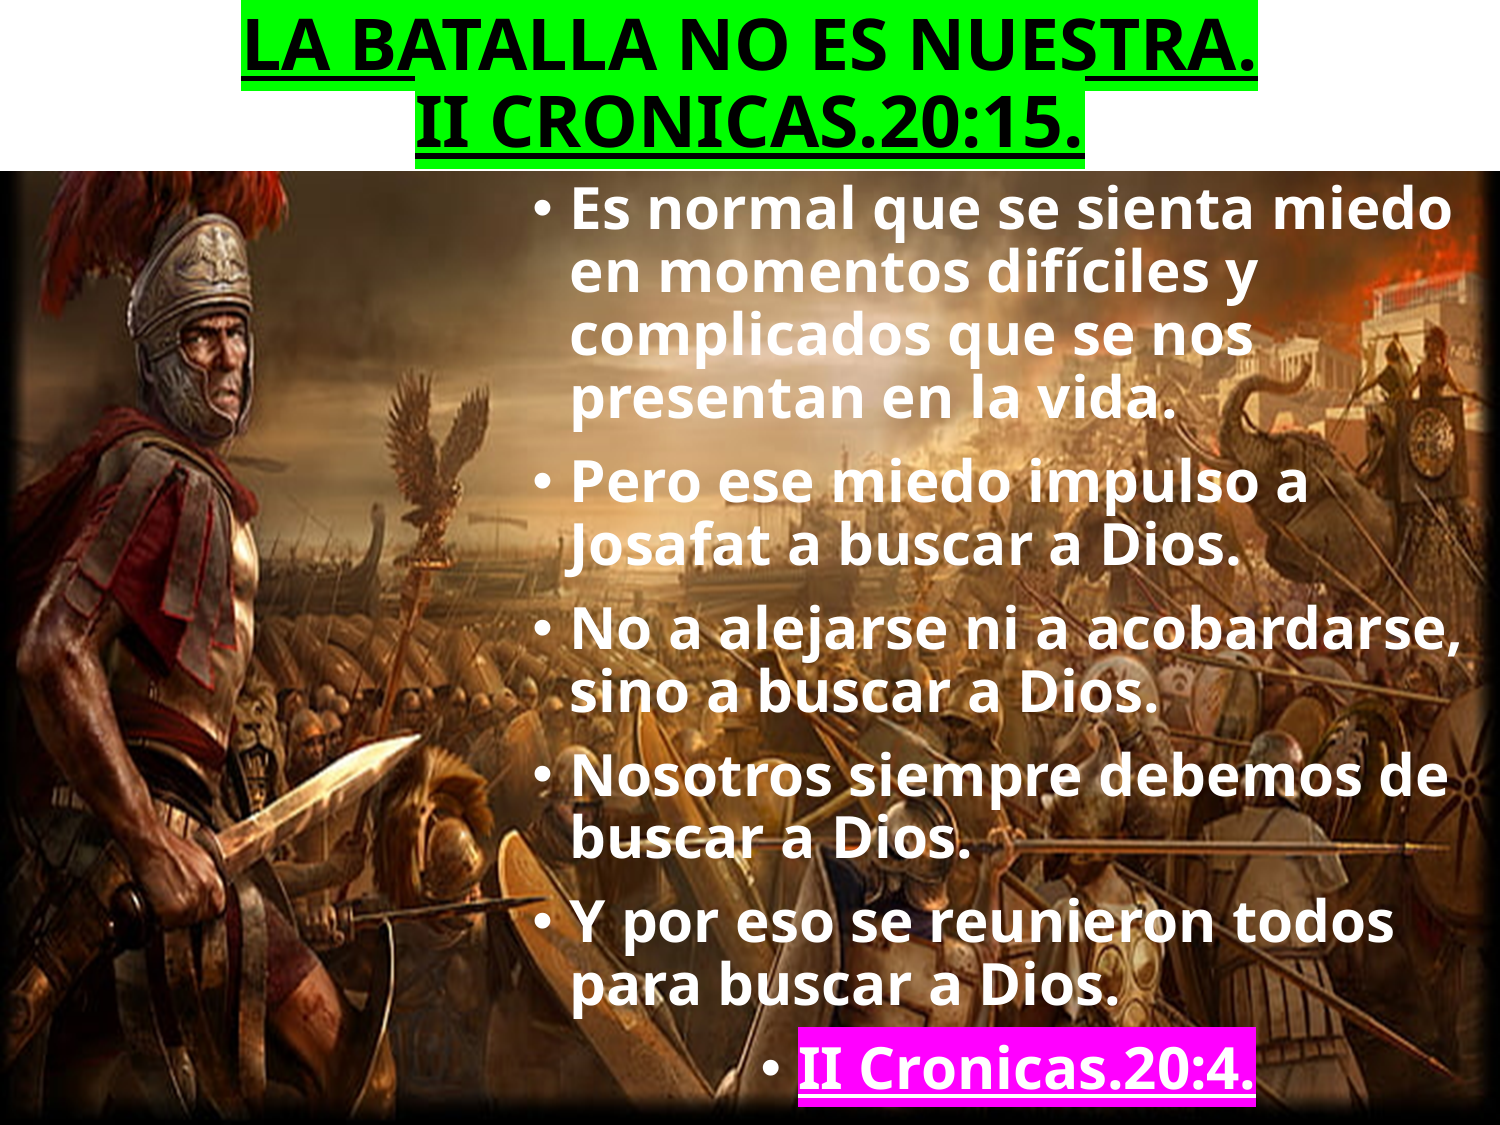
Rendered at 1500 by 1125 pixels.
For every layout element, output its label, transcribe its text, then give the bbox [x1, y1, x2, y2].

picture [0, 171, 1500, 1125]
title LA BATALLA NO ES NUESTRA. II CRONICAS.20:15. [103, 0, 1397, 171]
